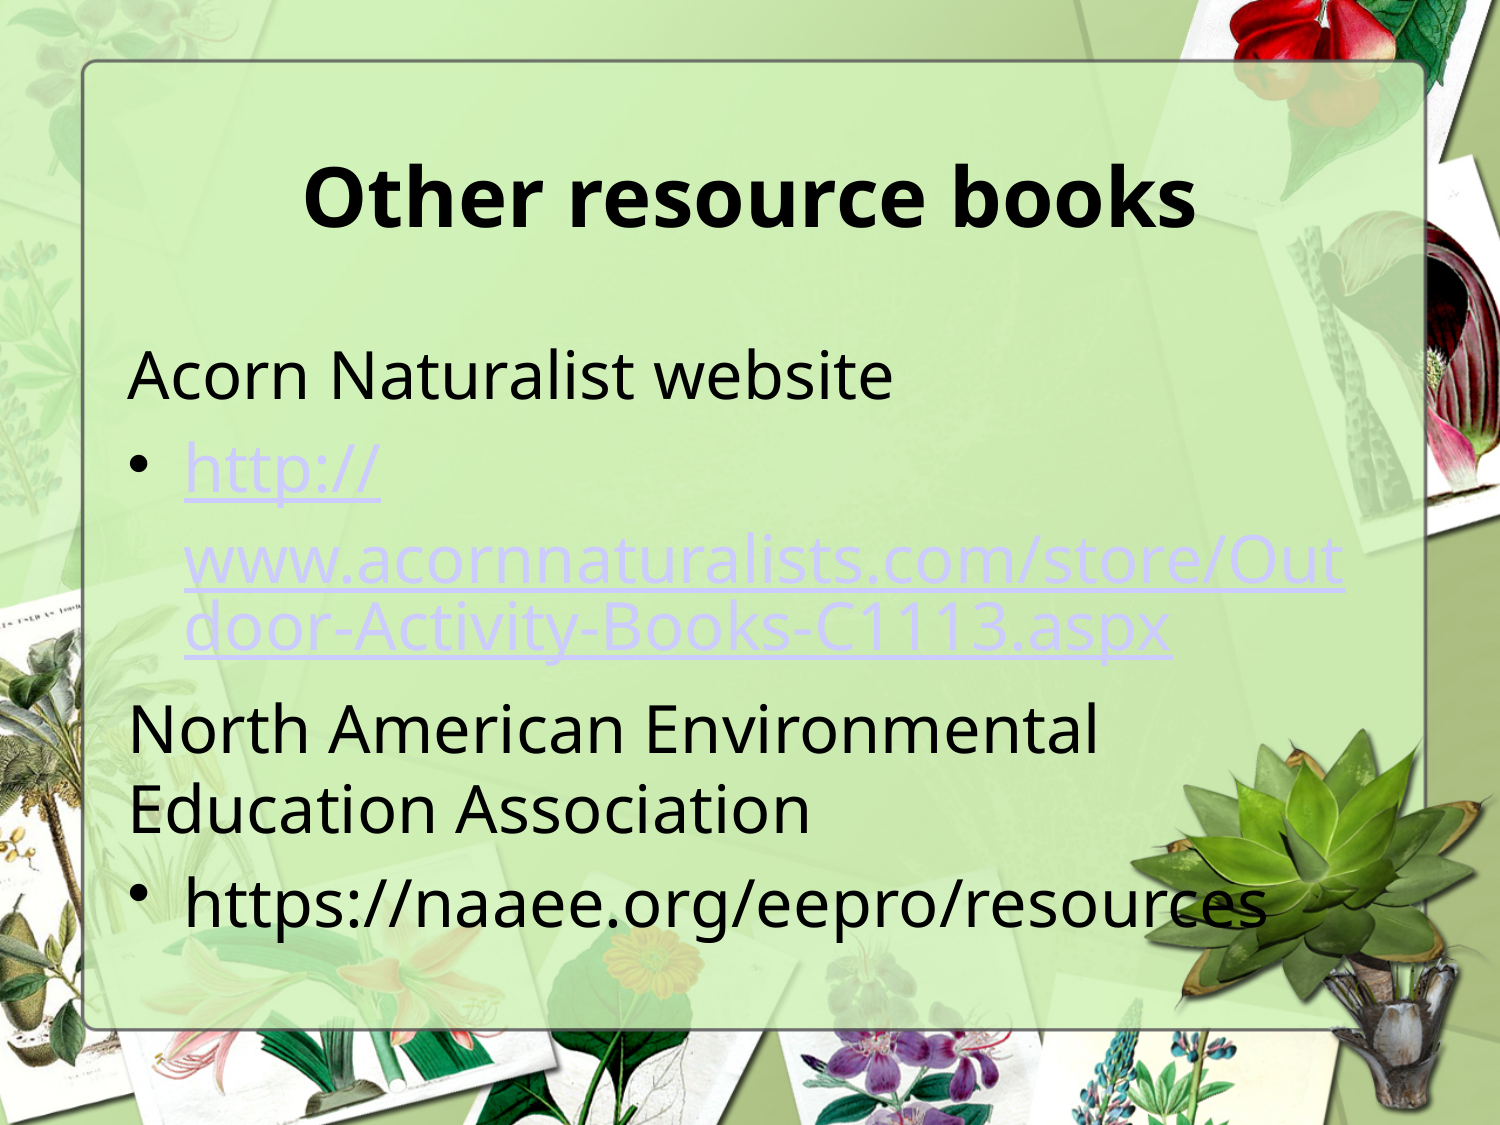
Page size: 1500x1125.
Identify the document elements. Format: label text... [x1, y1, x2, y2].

title Other resource books [112, 99, 1388, 288]
picture [0, 0, 1500, 1125]
list Acorn Naturalist website http://www.acornnaturalists.com/store/Outdoor-Activity-Books-C1113.aspx North American Environmental Education Association https://naaee.org/eepro/resources [112, 324, 1388, 1000]
